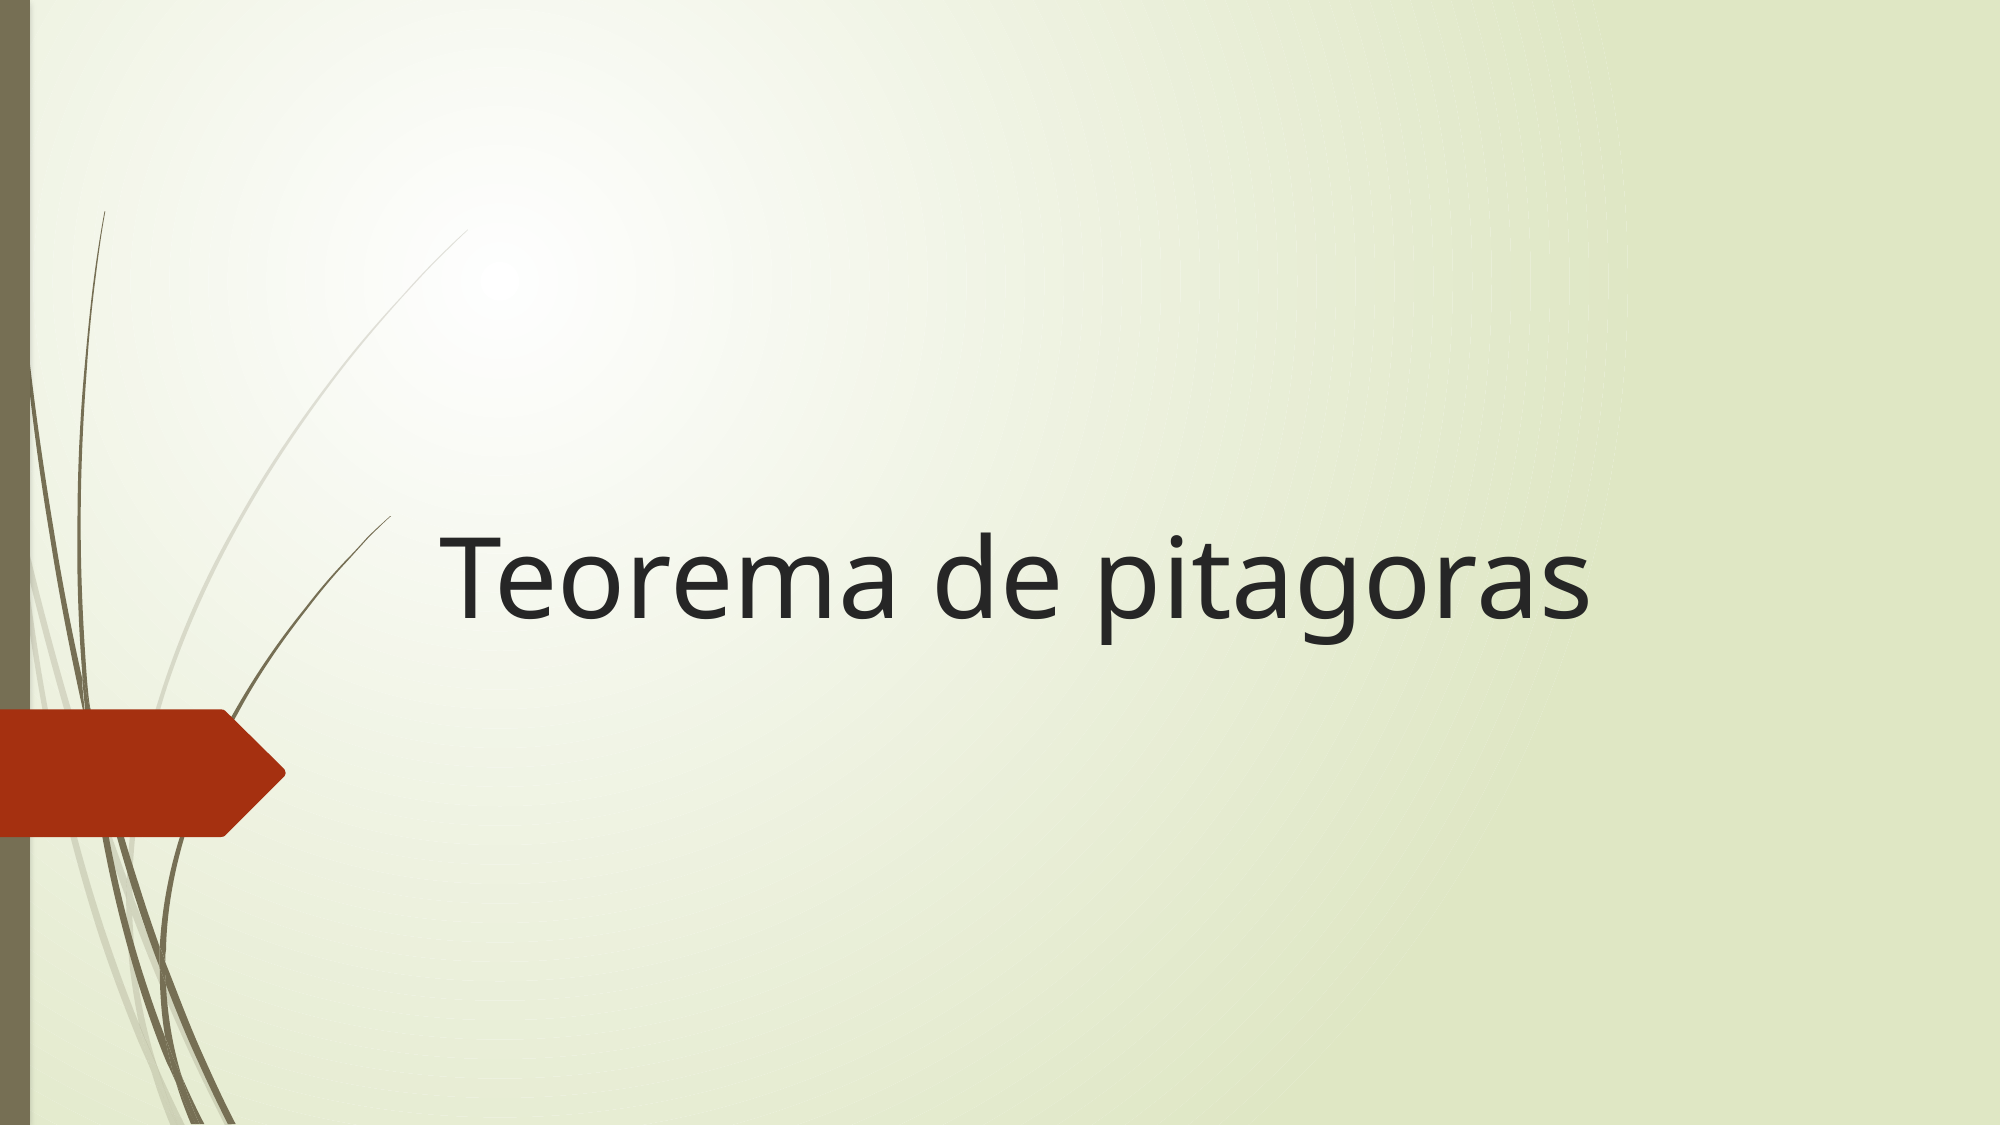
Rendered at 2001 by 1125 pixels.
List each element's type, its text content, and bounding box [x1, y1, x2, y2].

title Teorema de pitagoras [424, 412, 1888, 784]
